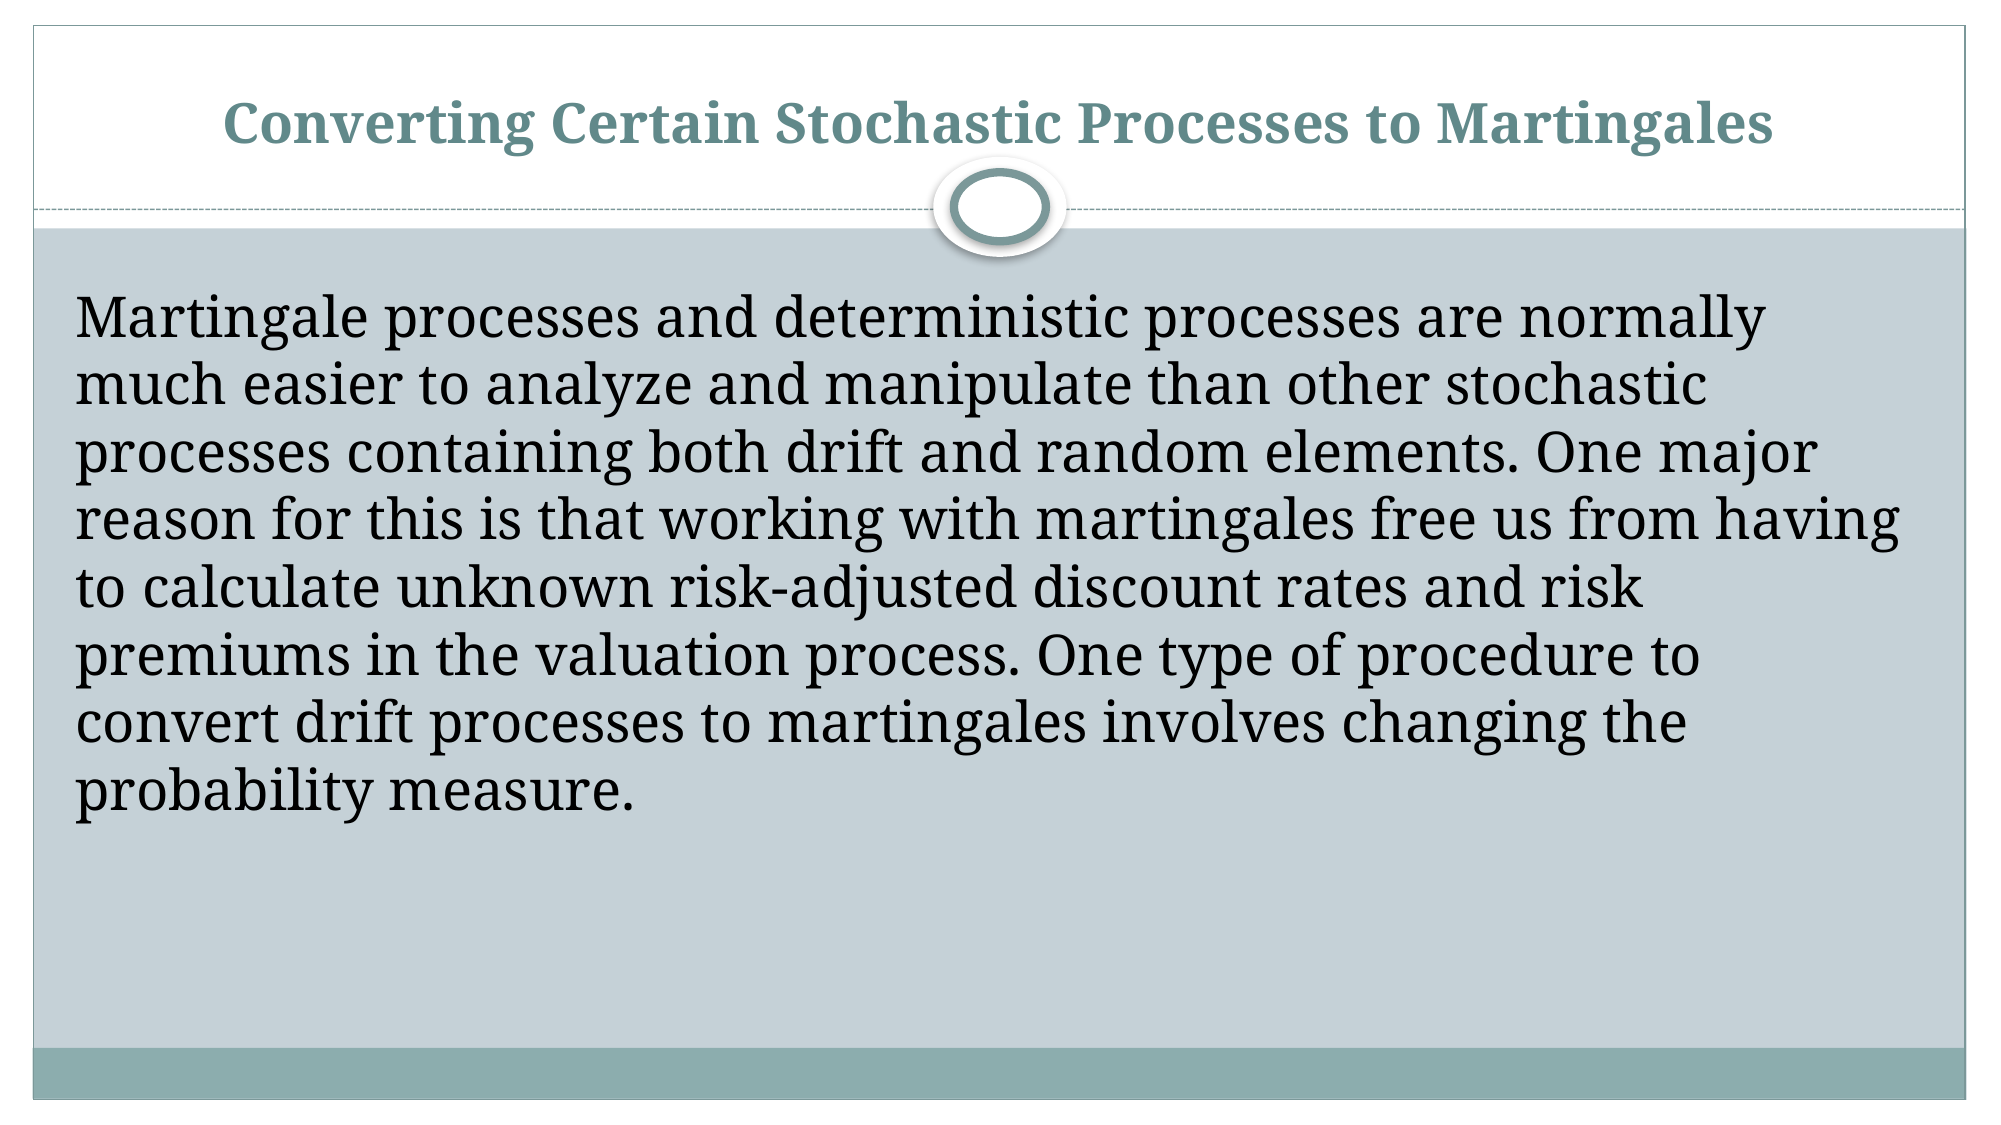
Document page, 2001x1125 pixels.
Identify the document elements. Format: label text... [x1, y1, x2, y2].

list Martingale processes and deterministic processes are normally much easier to analyze and manipulate than other stochastic processes containing both drift and random elements. One major reason for this is that working with martingales free us from having to calculate unknown risk-adjusted discount rates and risk premiums in the valuation process. One type of procedure to convert drift processes to martingales involves changing the probability measure. [60, 273, 1921, 1024]
title Converting Certain Stochastic Processes to Martingales [66, 37, 1933, 162]
